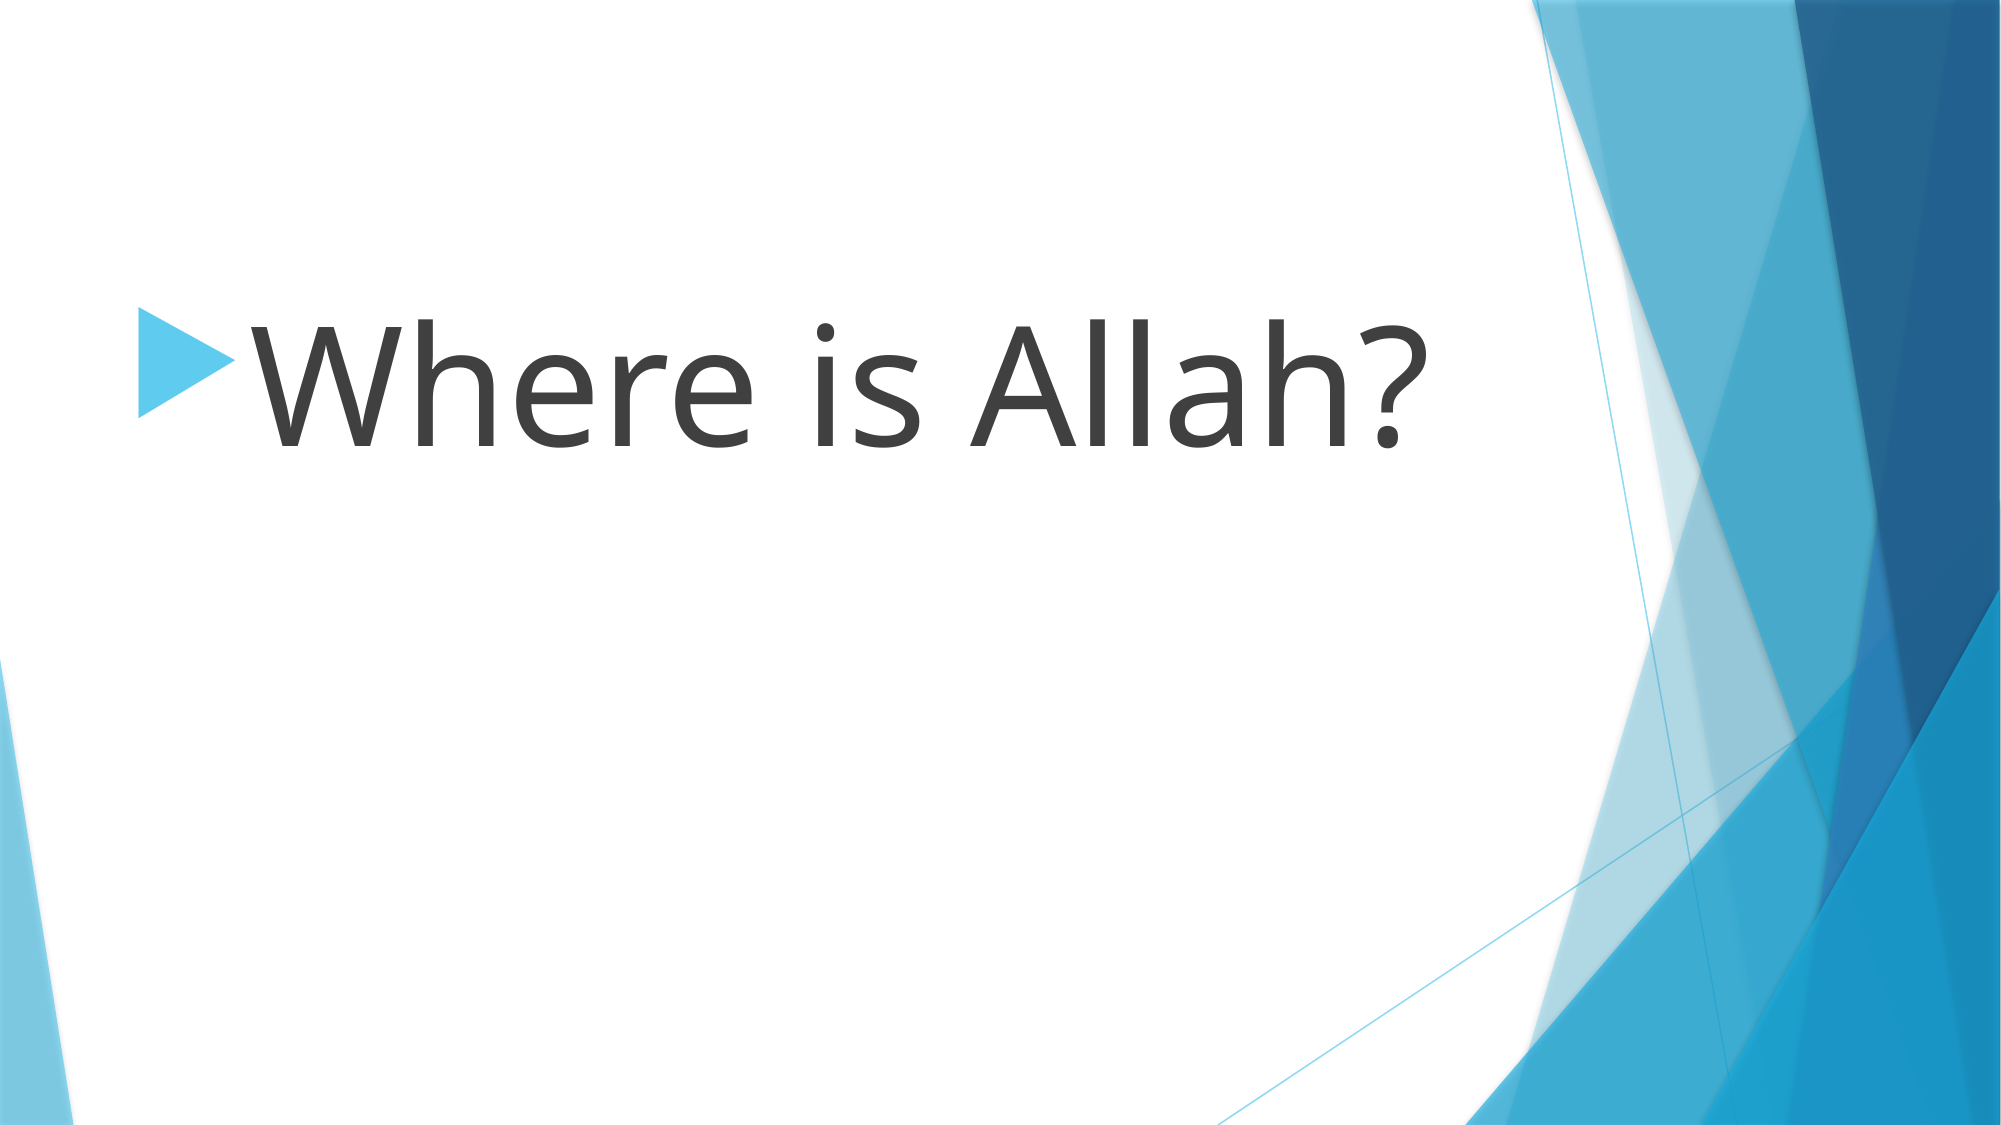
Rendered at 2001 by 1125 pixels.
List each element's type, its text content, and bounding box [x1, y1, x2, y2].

list Where is Allah? [111, 272, 1522, 1109]
